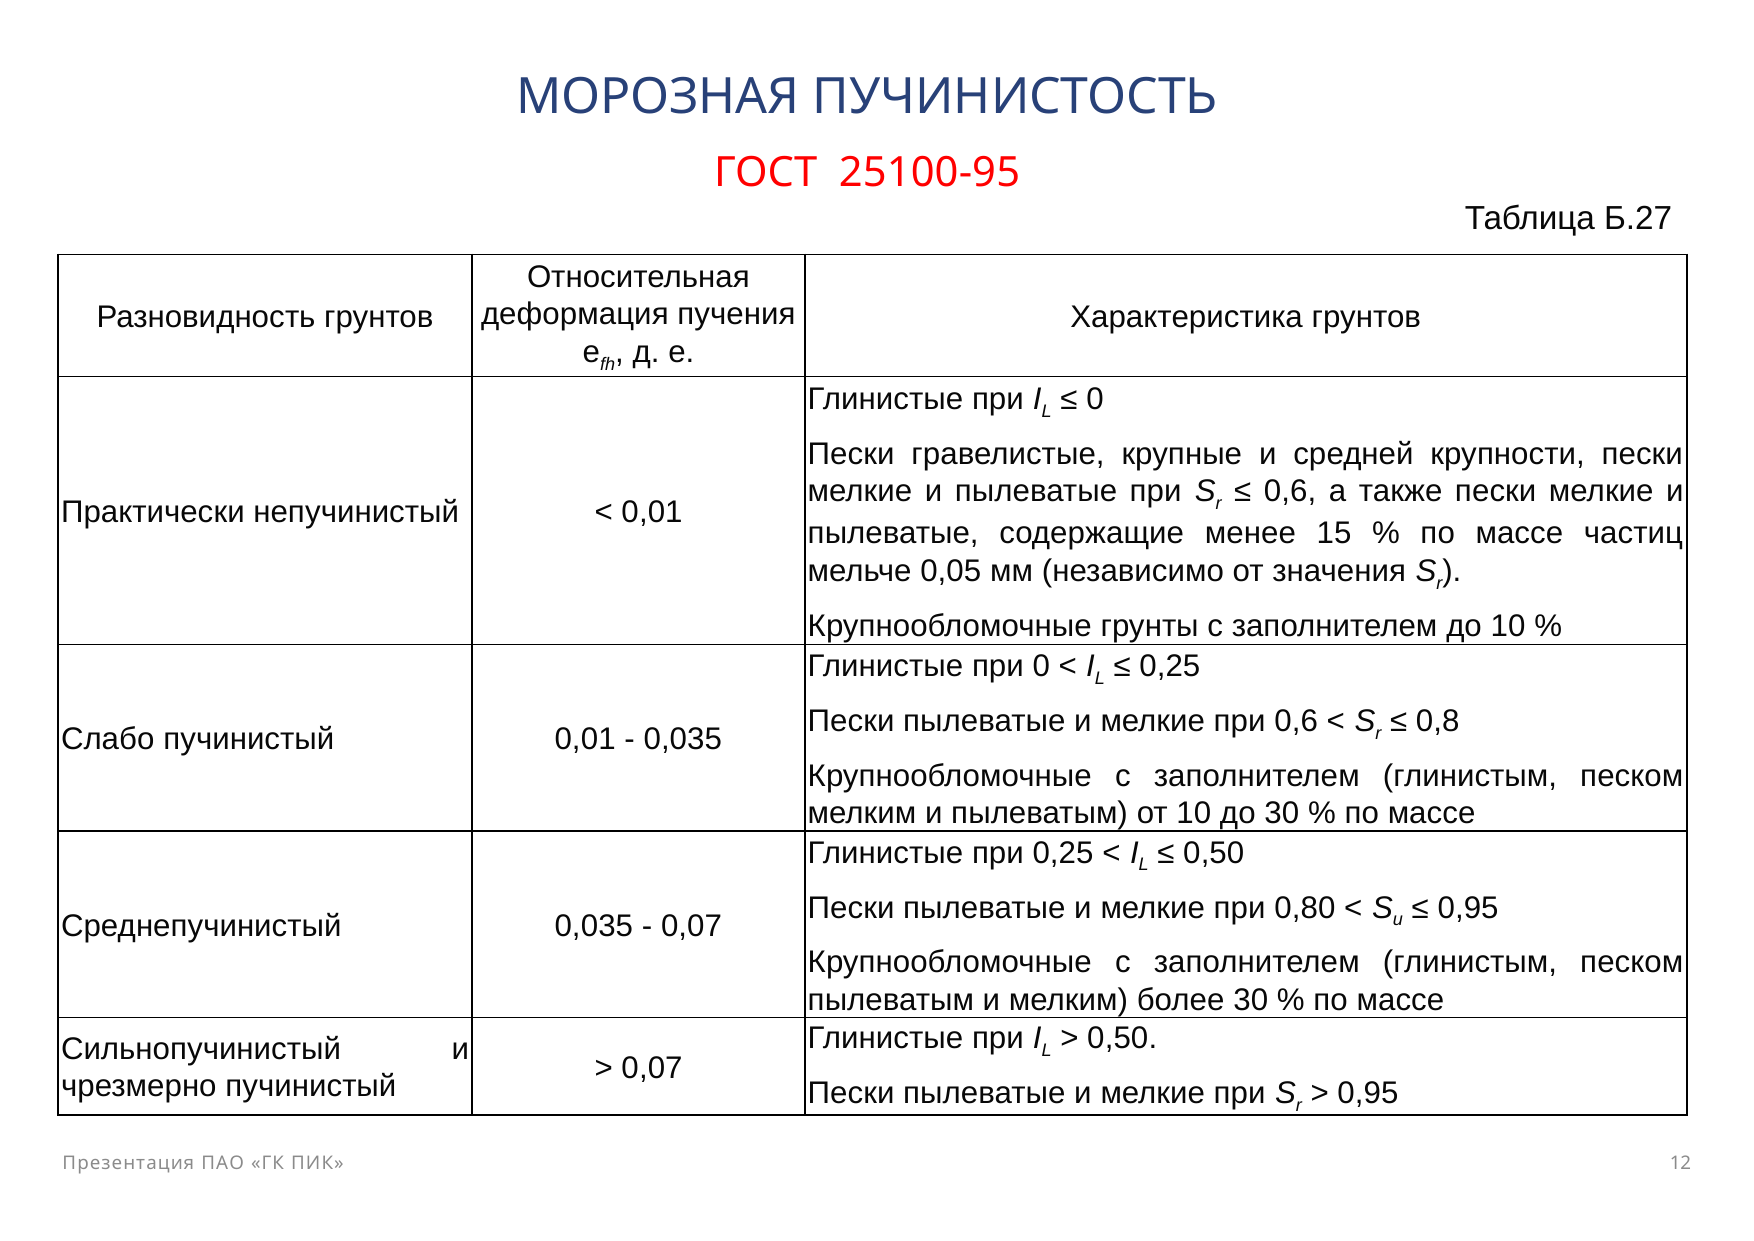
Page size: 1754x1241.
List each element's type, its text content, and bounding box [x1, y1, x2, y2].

text_box Таблица Б.27 [1397, 188, 1688, 289]
table_cell Практически непучинистый [59, 377, 471, 644]
table_cell Среднепучинистый [59, 832, 471, 1017]
table_cell Глинистые при 0 < IL ≤ 0,25 Пески пылеватые и мелкие при 0,6 < Sr ≤ 0,8 Крупнообломочные с заполнителем (глинистым, песком мелким и пылеватым) от 10 до 30 % по массе [806, 645, 1686, 830]
table_header Относительная деформация пучения efh, д. е. [473, 255, 804, 376]
footer Презентация ПАО «ГК ПИК» [62, 1134, 389, 1176]
table_cell Глинистые при IL > 0,50. Пески пылеватые и мелкие при Sr > 0,95 [806, 1018, 1686, 1114]
list ГОСТ 25100-95 [676, 145, 1058, 200]
table_cell Глинистые при IL ≤ 0 Пески гравелистые, крупные и средней крупности, пески мелкие и пылеватые при Sr ≤ 0,6, а также пески мелкие и пылеватые, содержащие менее 15 % по массе частиц мельче 0,05 мм (независимо от значения Sr). Крупнообломочные грунты с заполнителем до 10 % [806, 377, 1686, 644]
table_header Разновидность грунтов [59, 255, 471, 376]
table_cell Слабо пучинистый [59, 645, 471, 830]
table_cell Сильнопучинистый и чрезмерно пучинистый [59, 1018, 471, 1114]
slide_number 12 [1609, 1133, 1692, 1176]
table_cell < 0,01 [473, 377, 804, 644]
table_cell 0,035 - 0,07 [473, 832, 804, 1017]
table_cell > 0,07 [473, 1018, 804, 1114]
table_cell 0,01 - 0,035 [473, 645, 804, 830]
table_cell Глинистые при 0,25 < IL ≤ 0,50 Пески пылеватые и мелкие при 0,80 < Su ≤ 0,95 Крупнообломочные с заполнителем (глинистым, песком пылеватым и мелким) более 30 % по массе [806, 832, 1686, 1017]
title МОРОЗНАЯ ПУЧИНИСТОСТЬ [447, 63, 1287, 132]
table_header Характеристика грунтов [806, 255, 1686, 376]
